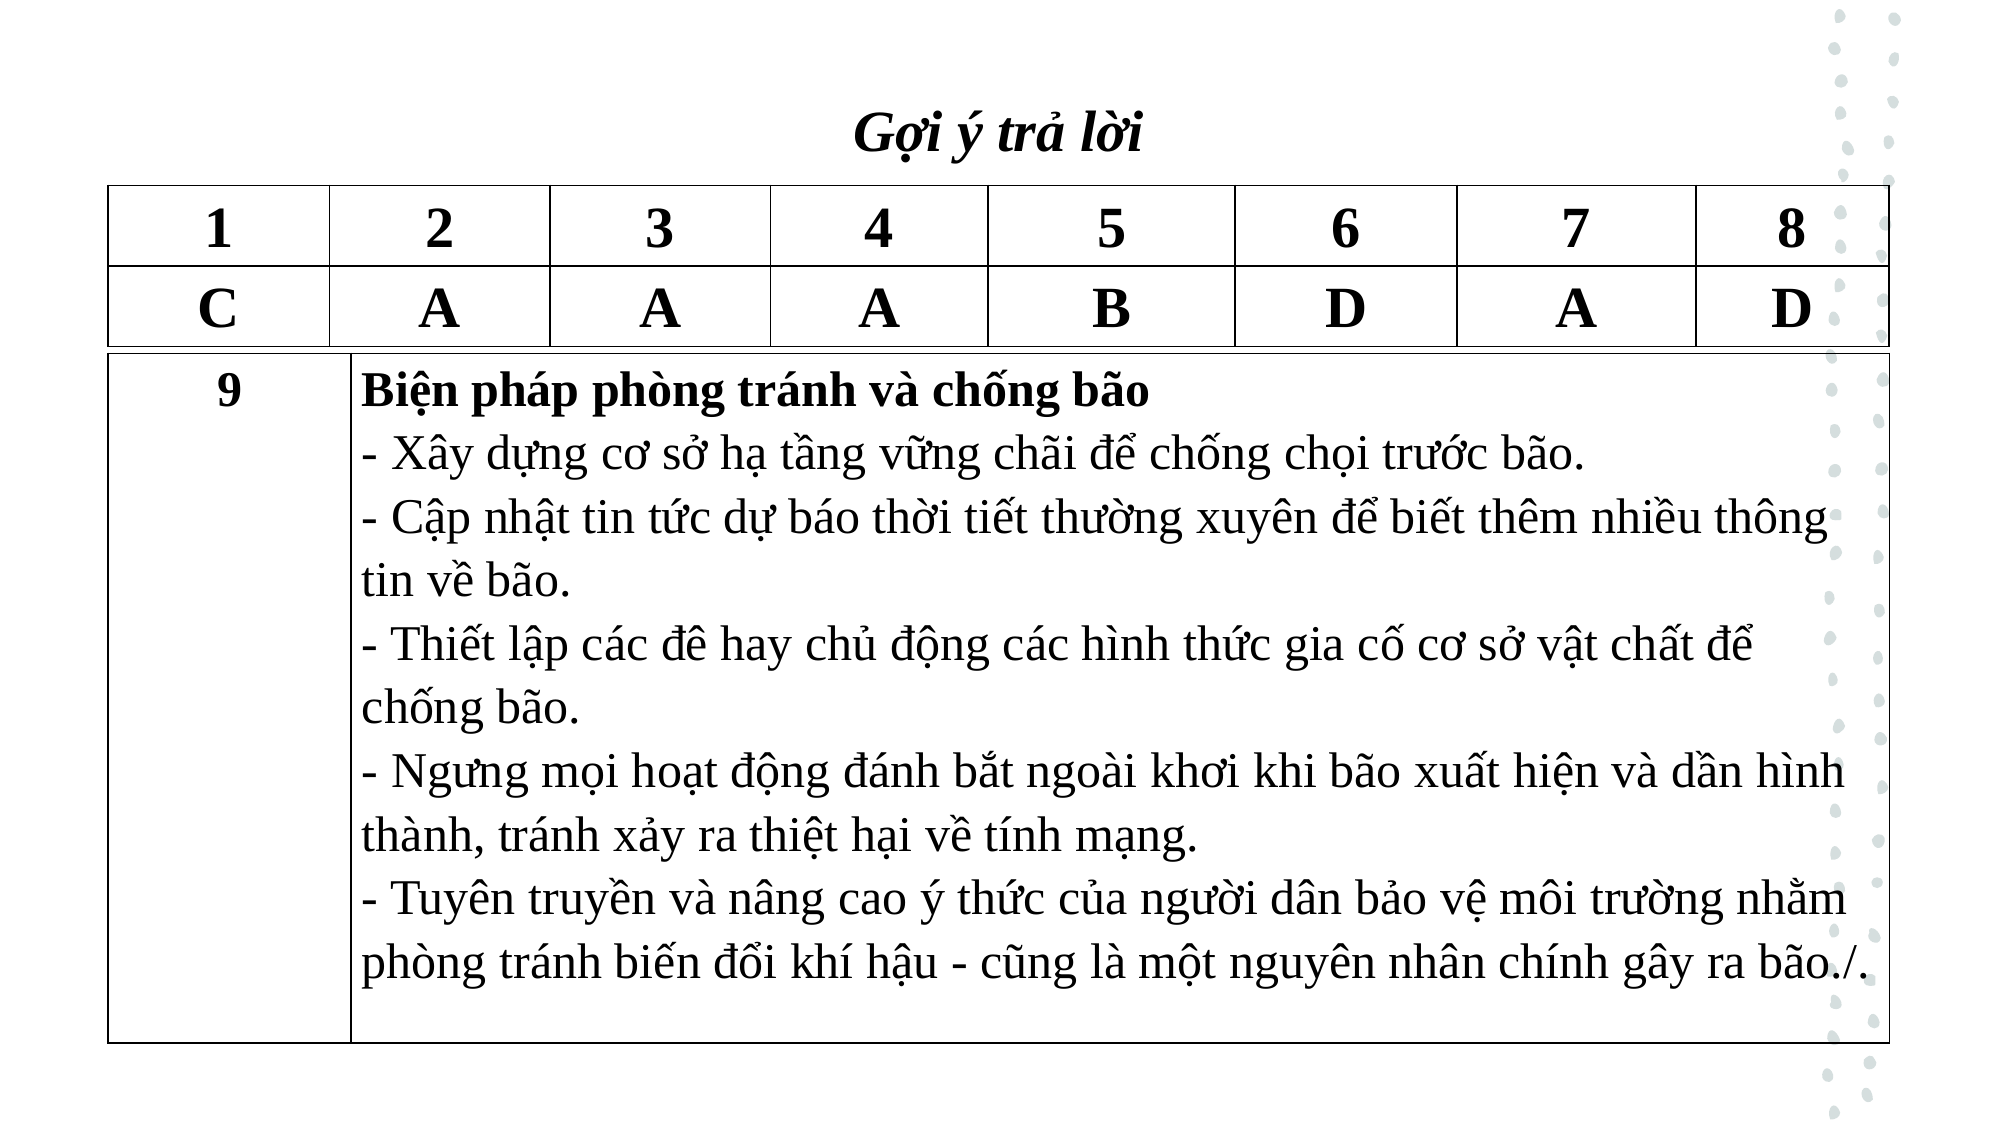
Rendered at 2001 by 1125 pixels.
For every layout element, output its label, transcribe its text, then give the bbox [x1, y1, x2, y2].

table_header 2 [330, 186, 549, 265]
table_header 8 [1697, 186, 1888, 265]
table_header 3 [551, 186, 770, 265]
table_cell D [1236, 267, 1456, 346]
table_cell A [771, 267, 987, 346]
table_header 6 [1236, 186, 1456, 265]
table_header 5 [989, 186, 1234, 265]
table_cell C [109, 267, 329, 346]
table_cell A [1458, 267, 1695, 346]
table_header Biện pháp phòng tránh và chống bão - Xây dựng cơ sở hạ tầng vững chãi để chống chọi trước bão. - Cập nhật tin tức dự báo thời tiết thường xuyên để biết thêm nhiều thông tin về bão. - Thiết lập các đê hay chủ động các hình thức gia cố cơ sở vật chất để chống bão. - Ngưng mọi hoạt động đánh bắt ngoài khơi khi bão xuất hiện và dần hình thành, tránh xảy ra thiệt hại về tính mạng. - Tuyên truyền và nâng cao ý thức của người dân bảo vệ môi trường nhằm phòng tránh biến đổi khí hậu - cũng là một nguyên nhân chính gây ra bão./. [352, 354, 1889, 1042]
table_cell A [330, 267, 549, 346]
table_header 4 [771, 186, 987, 265]
text_box Gợi ý trả lời [108, 75, 1890, 171]
table_header 1 [109, 186, 329, 265]
table_cell D [1697, 267, 1888, 346]
table_header 7 [1458, 186, 1695, 265]
table_cell B [989, 267, 1234, 346]
table_header 9 [109, 354, 350, 1042]
table_cell A [551, 267, 770, 346]
